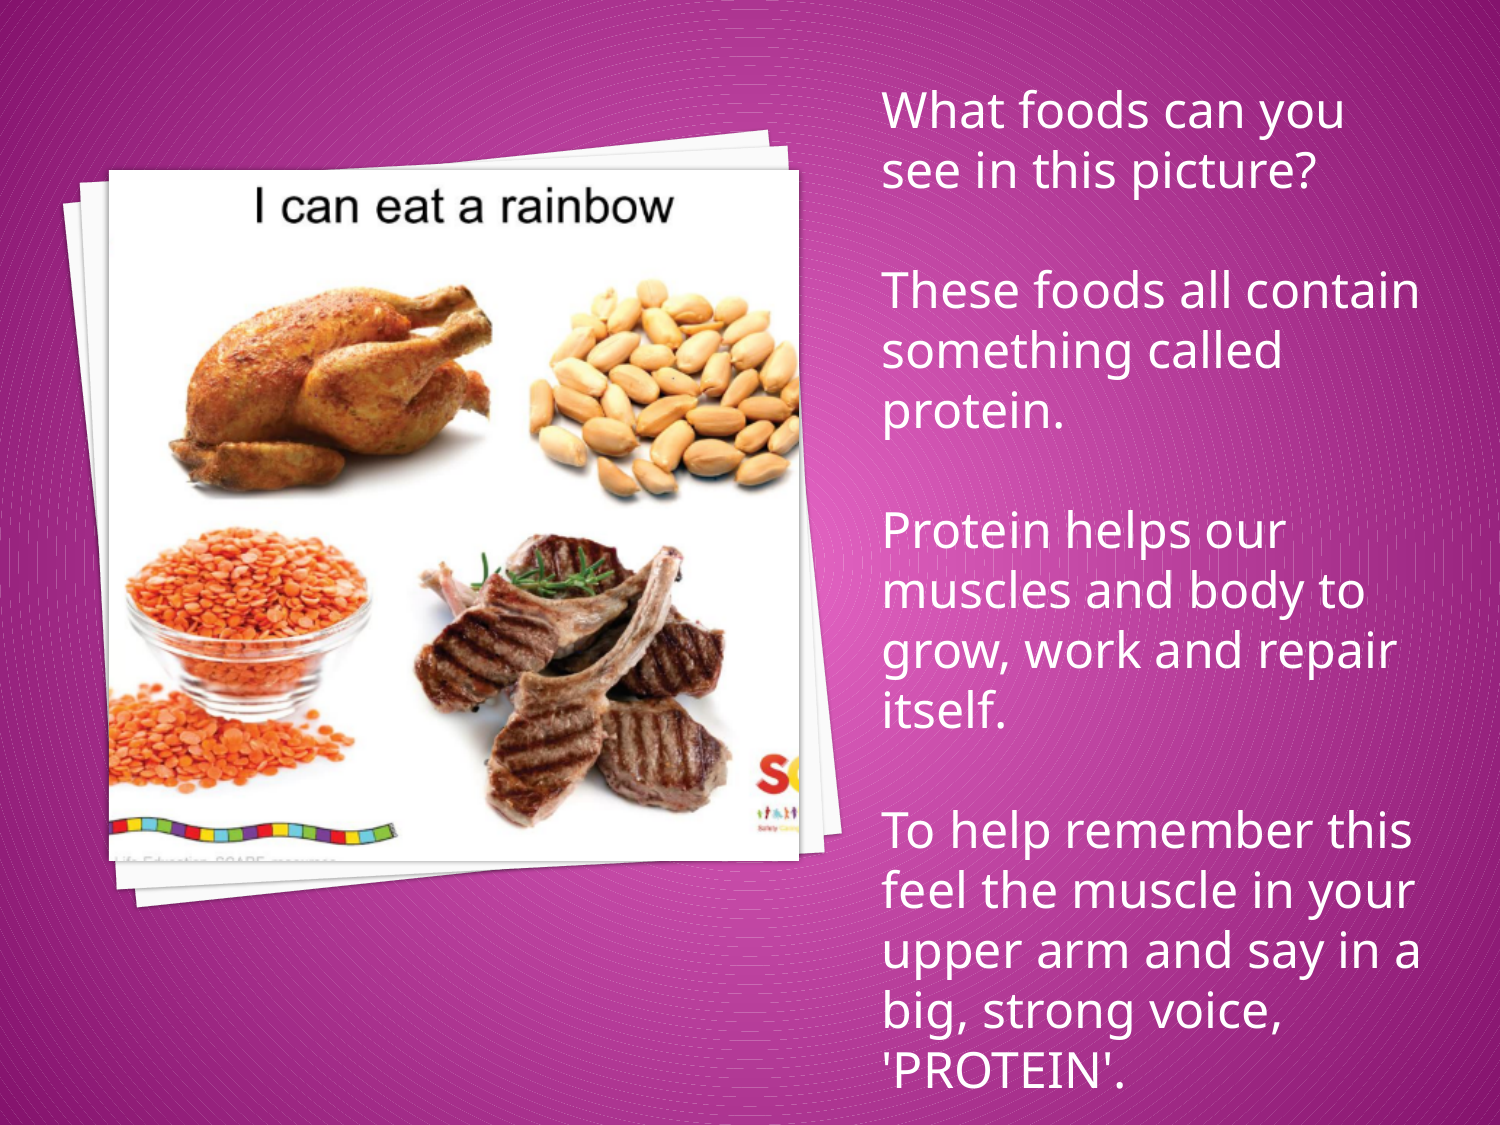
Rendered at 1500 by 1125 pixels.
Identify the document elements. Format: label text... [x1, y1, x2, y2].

picture [108, 170, 800, 862]
list What foods can you see in this picture? These foods all contain something called protein. Protein helps our muscles and body to grow, work and repair itself. To help remember this feel the muscle in your upper arm and say in a big, strong voice, 'PROTEIN'. [868, 78, 1431, 976]
